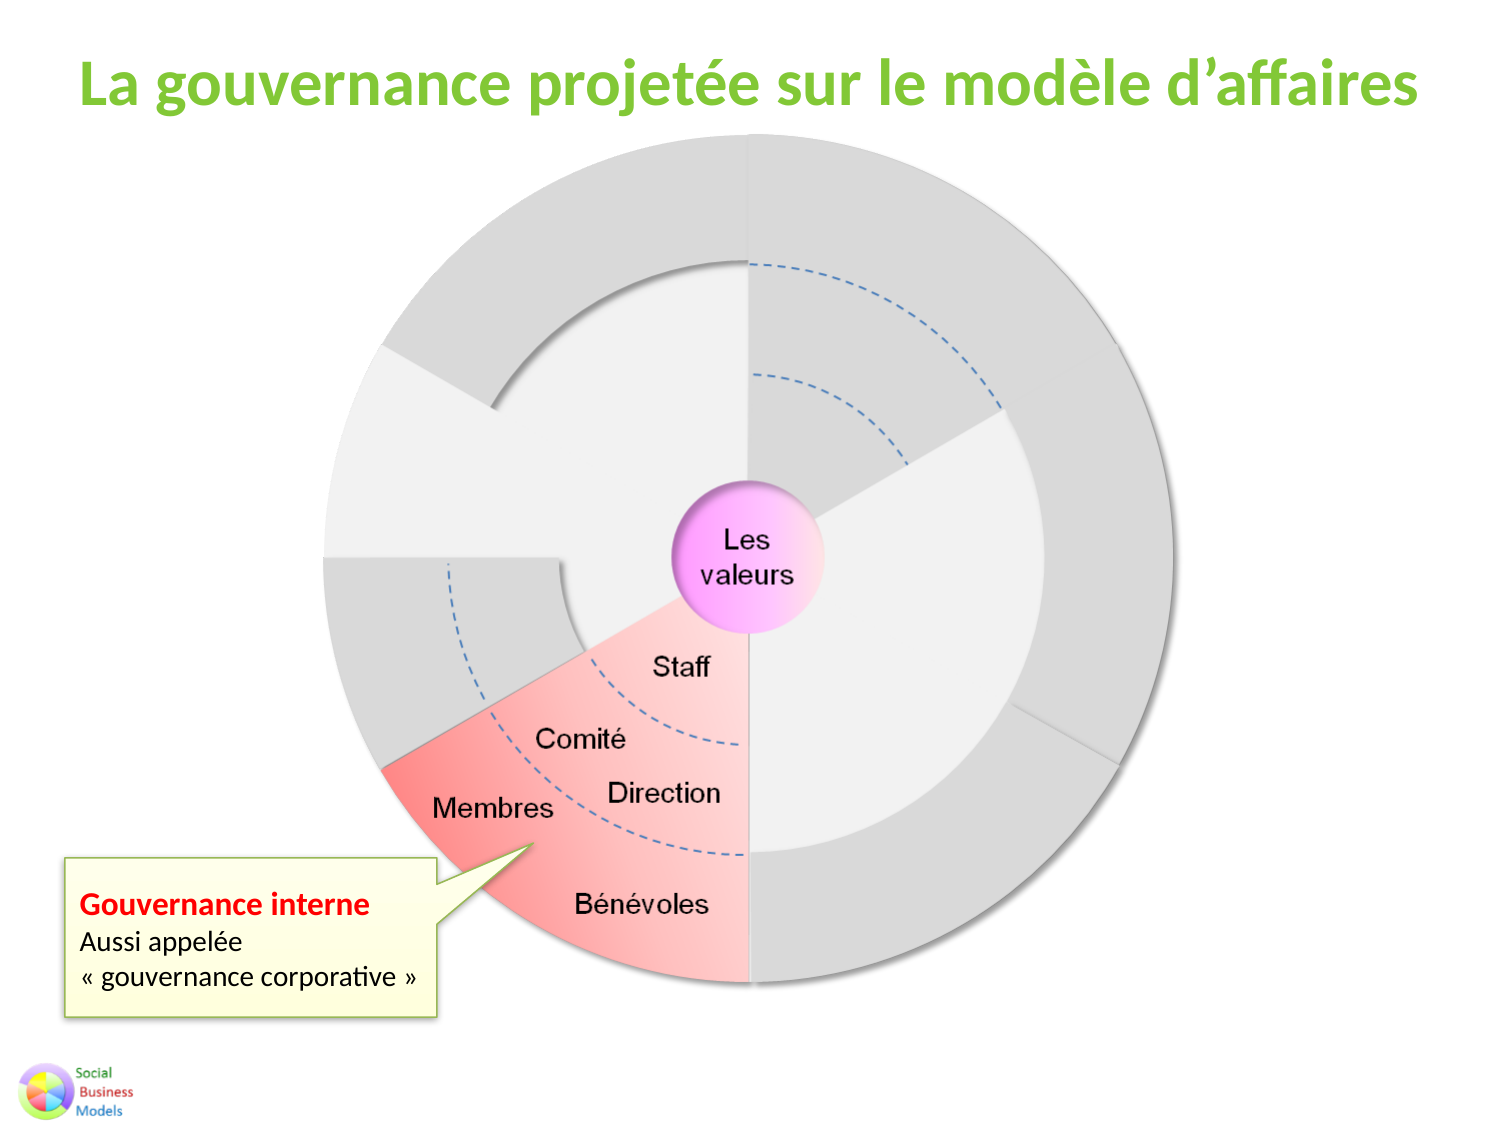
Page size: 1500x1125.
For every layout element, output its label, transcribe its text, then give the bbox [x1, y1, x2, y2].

title La gouvernance projetée sur le modèle d’affaires [41, 30, 1459, 127]
picture [17, 1058, 151, 1125]
picture [316, 128, 1187, 996]
text_box Gouvernance interne Aussi appelée « gouvernance corporative » [64, 857, 438, 1018]
